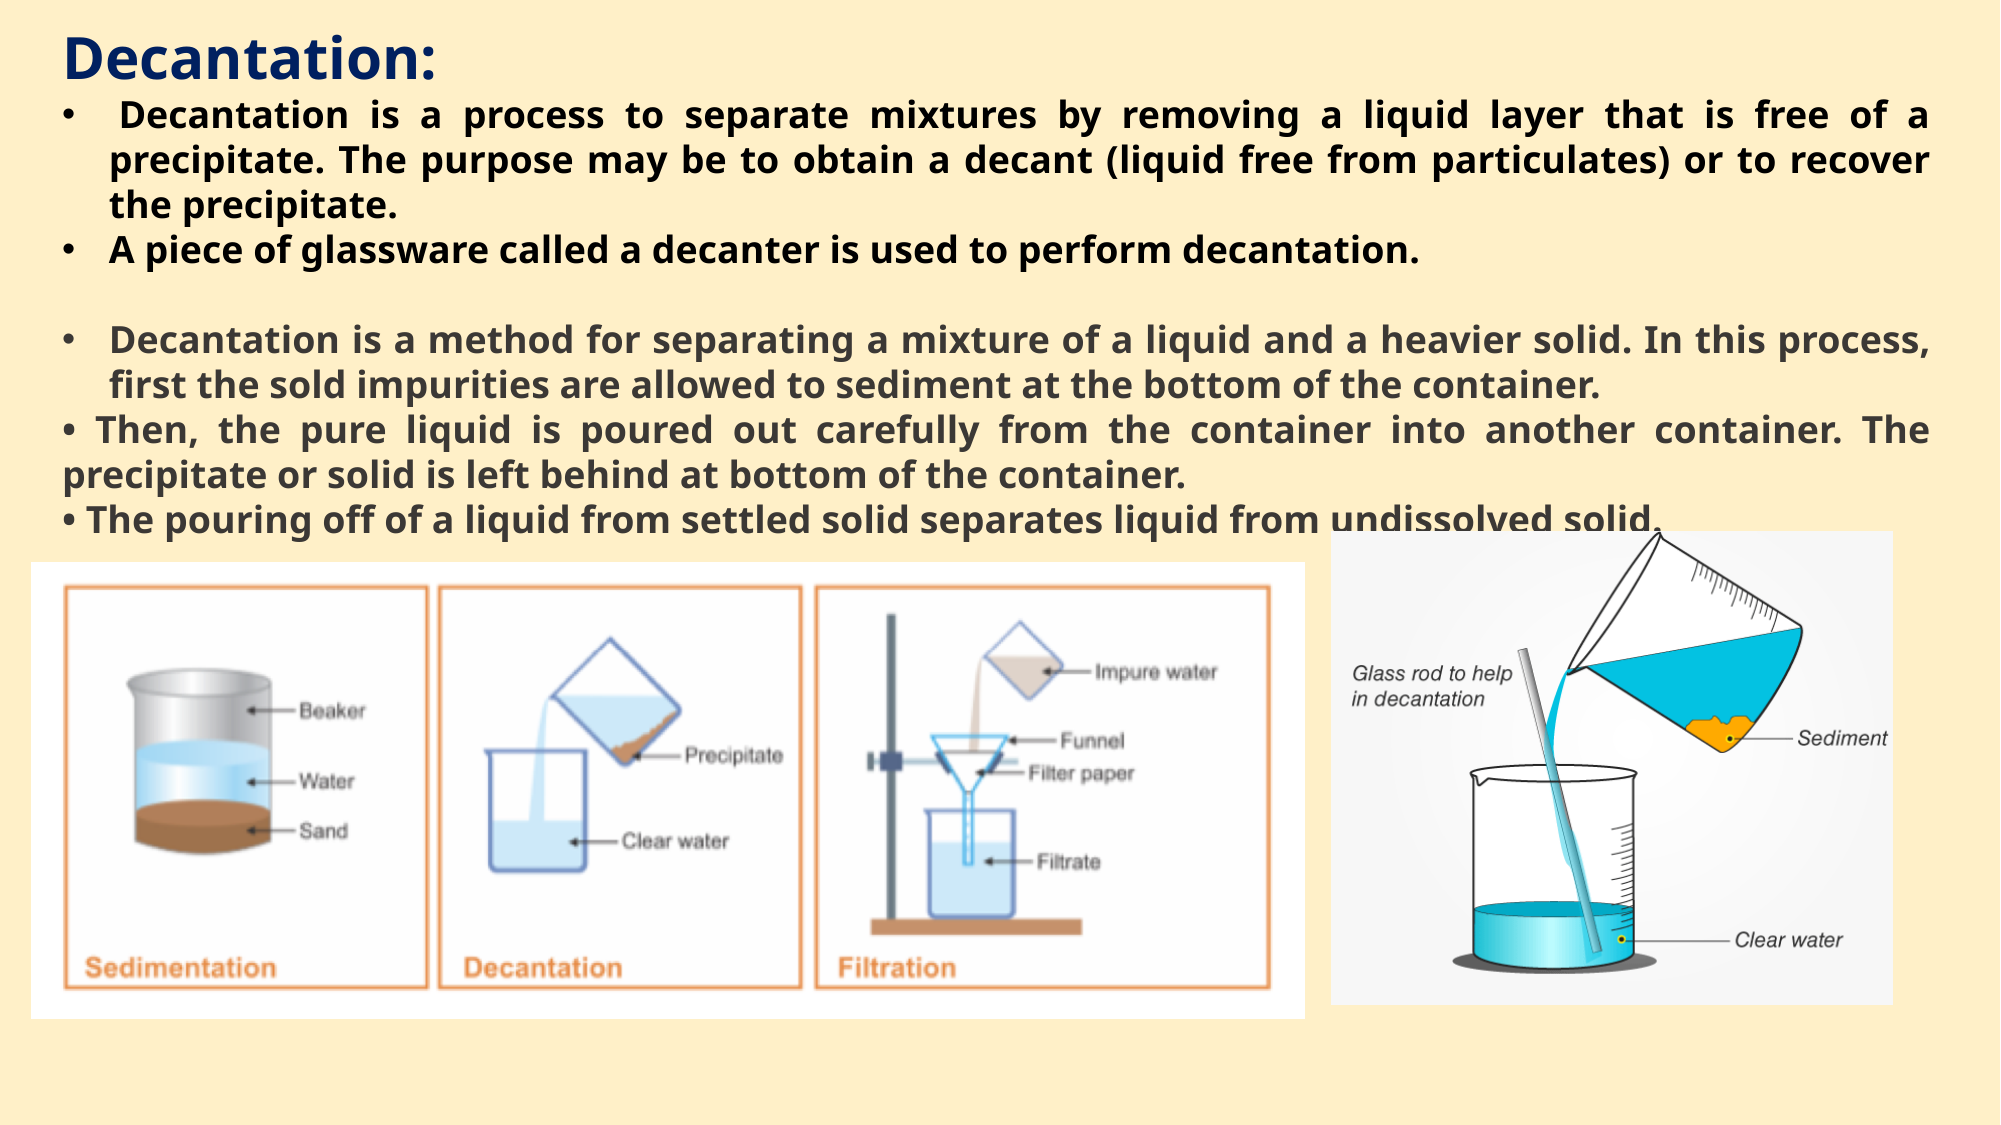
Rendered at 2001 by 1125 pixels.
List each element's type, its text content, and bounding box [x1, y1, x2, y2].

text_box Decantation: Decantation is a process to separate mixtures by removing a liquid layer that is free of a precipitate. The purpose may be to obtain a decant (liquid free from particulates) or to recover the precipitate. A piece of glassware called a decanter is used to perform decantation. Decantation is a method for separating a mixture of a liquid and a heavier solid. In this process, first the sold impurities are allowed to sediment at the bottom of the container. • Then, the pure liquid is poured out carefully from the container into another container. The precipitate or solid is left behind at bottom of the container. • The pouring off of a liquid from settled solid separates liquid from undissolved solid. [47, 13, 1948, 549]
picture [1331, 531, 1893, 1005]
picture [31, 562, 1305, 1019]
